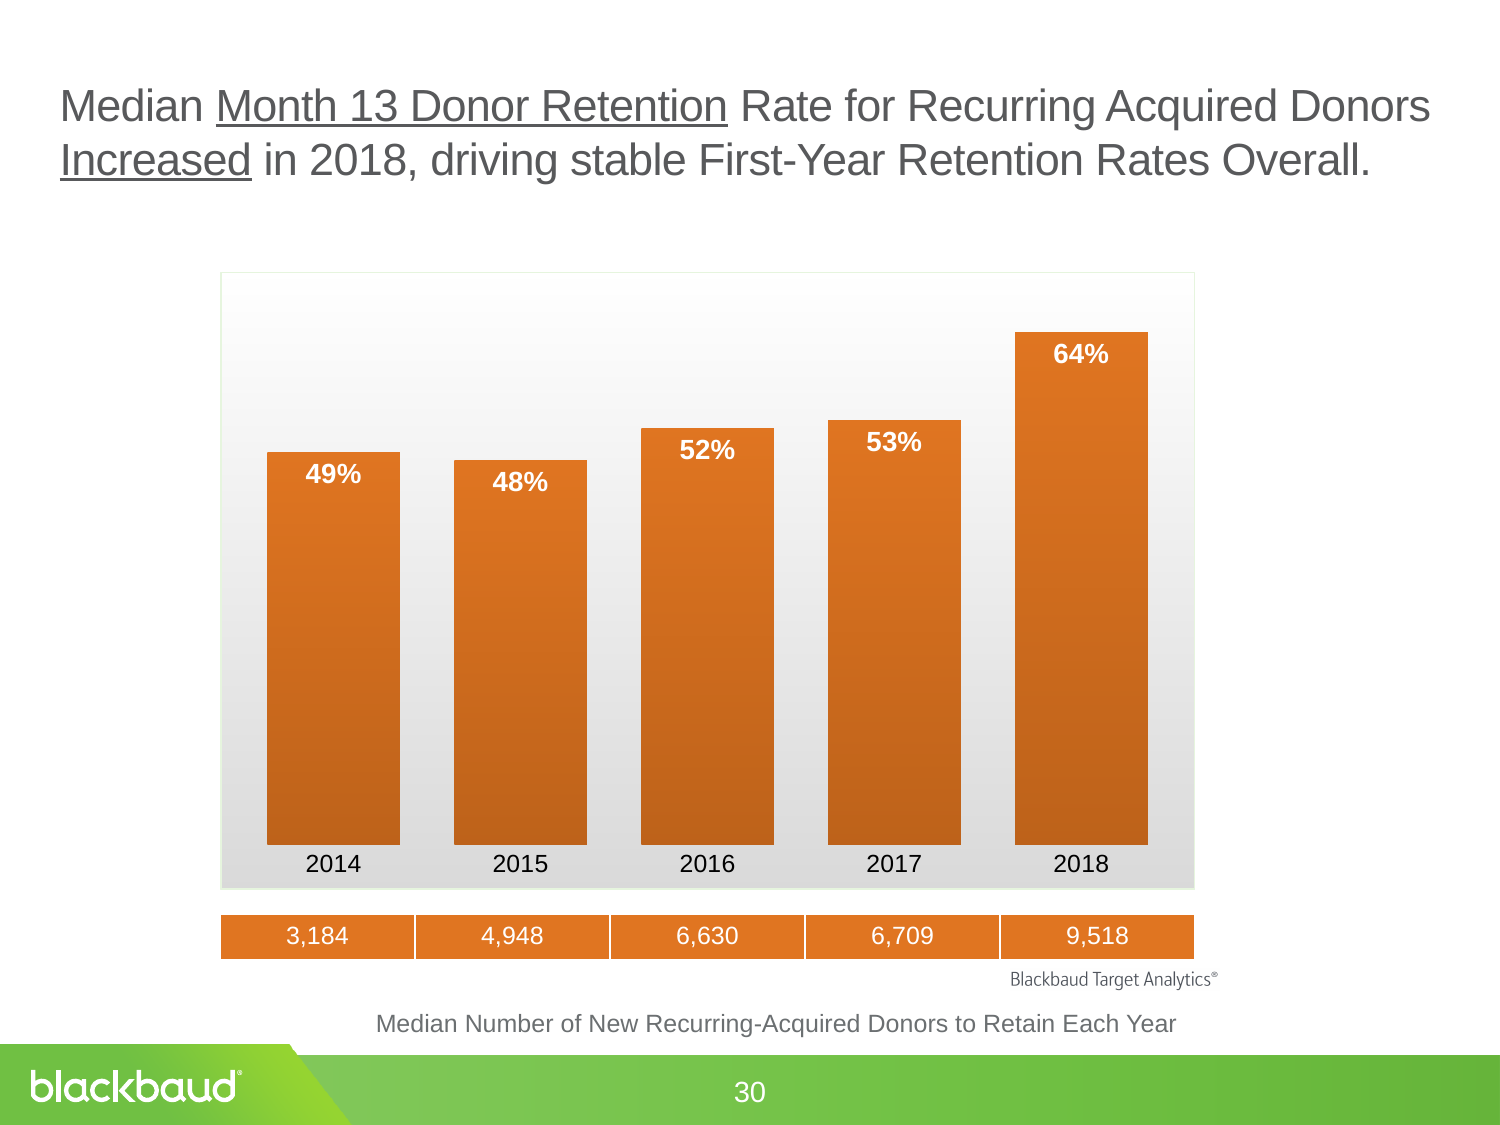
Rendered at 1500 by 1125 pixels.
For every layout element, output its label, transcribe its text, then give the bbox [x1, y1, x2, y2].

title Median Month 13 Donor Retention Rate for Recurring Acquired Donors Increased in 2018, driving stable First-Year Retention Rates Overall. [59, 40, 1446, 185]
table_header 6,709 [806, 915, 999, 959]
picture [0, 1044, 1500, 1125]
picture [1010, 968, 1221, 992]
table_header 9,518 [1001, 915, 1194, 959]
text_box Median Number of New Recurring-Acquired Donors to Retain Each Year [361, 1000, 1194, 1045]
table_header 4,948 [416, 915, 609, 959]
chart [219, 271, 1196, 891]
slide_number 30 [687, 1060, 813, 1121]
table_header 6,630 [611, 915, 804, 959]
table_header 3,184 [221, 915, 414, 959]
